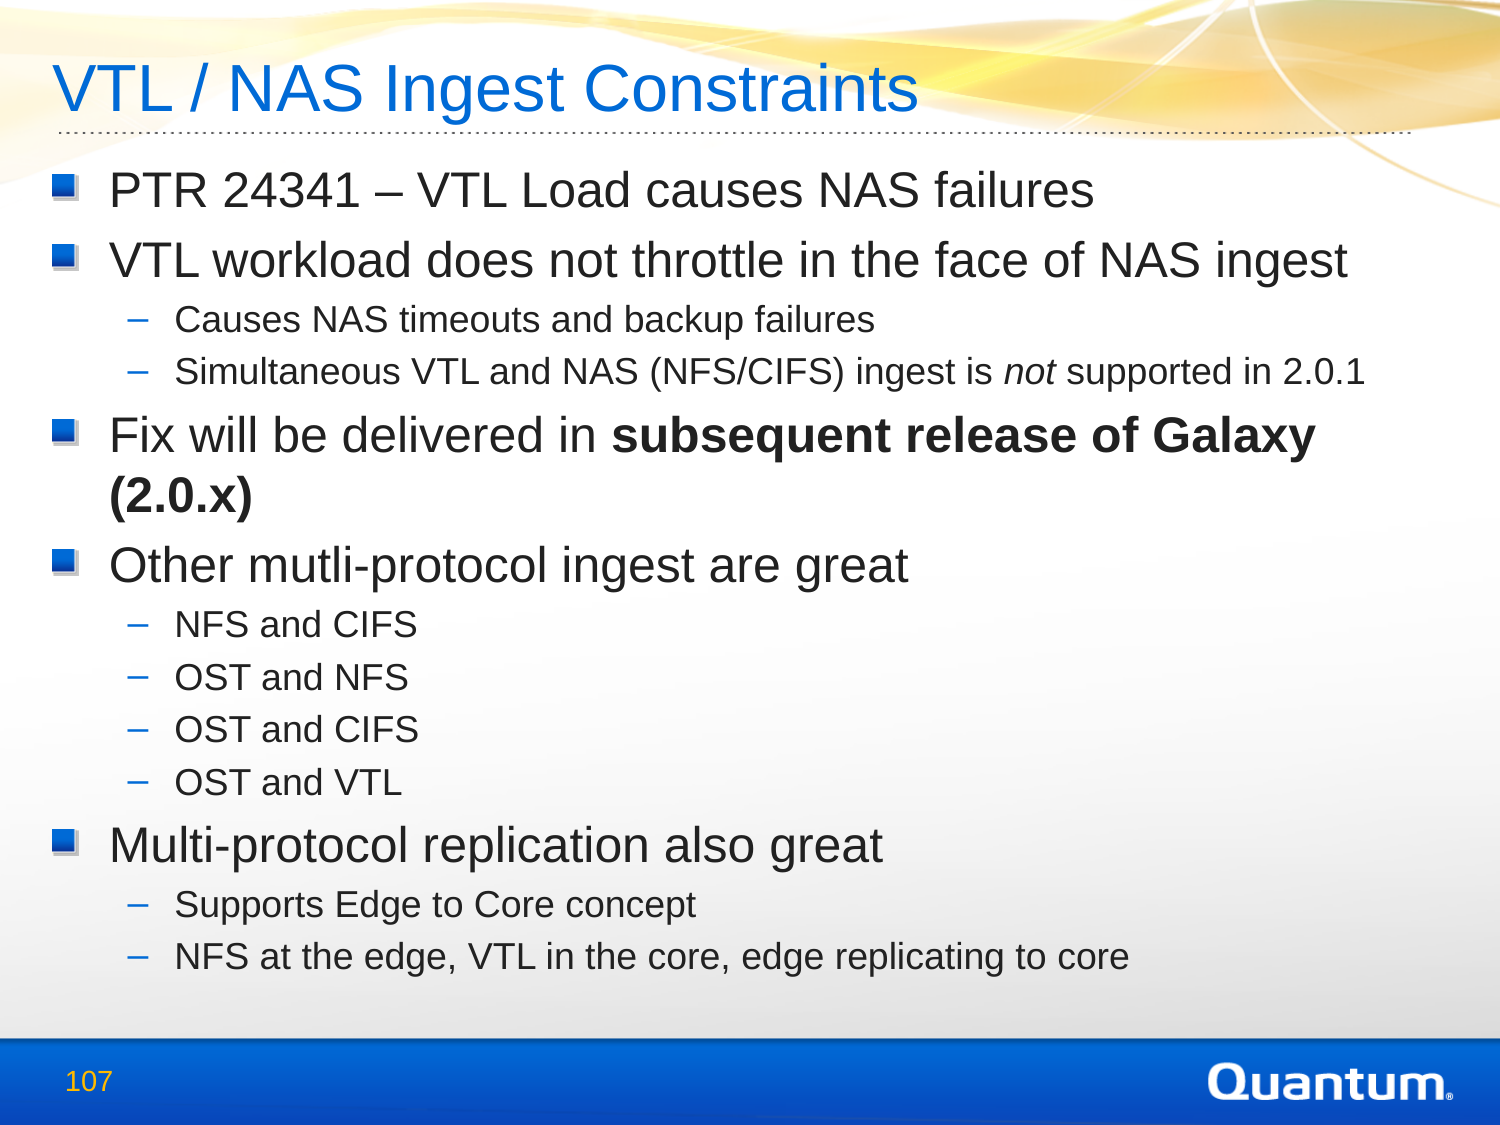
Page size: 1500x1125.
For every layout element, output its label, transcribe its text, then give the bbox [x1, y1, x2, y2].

picture [52, 549, 79, 576]
picture [52, 829, 79, 856]
picture [7, 125, 1488, 142]
picture [52, 419, 79, 446]
list PTR 24341 – VTL Load causes NAS failures VTL workload does not throttle in the face of NAS ingest Causes NAS timeouts and backup failures Simultaneous VTL and NAS (NFS/CIFS) ingest is not supported in 2.0.1 Fix will be delivered in subsequent release of Galaxy (2.0.x) Other mutli-protocol ingest are great NFS and CIFS OST and NFS OST and CIFS OST and VTL Multi-protocol replication also great Supports Edge to Core concept NFS at the edge, VTL in the core, edge replicating to core [37, 149, 1463, 1013]
picture [52, 174, 79, 201]
title VTL / NAS Ingest Constraints [37, 32, 1463, 138]
picture [52, 244, 79, 271]
text_box 107 [49, 1054, 138, 1108]
